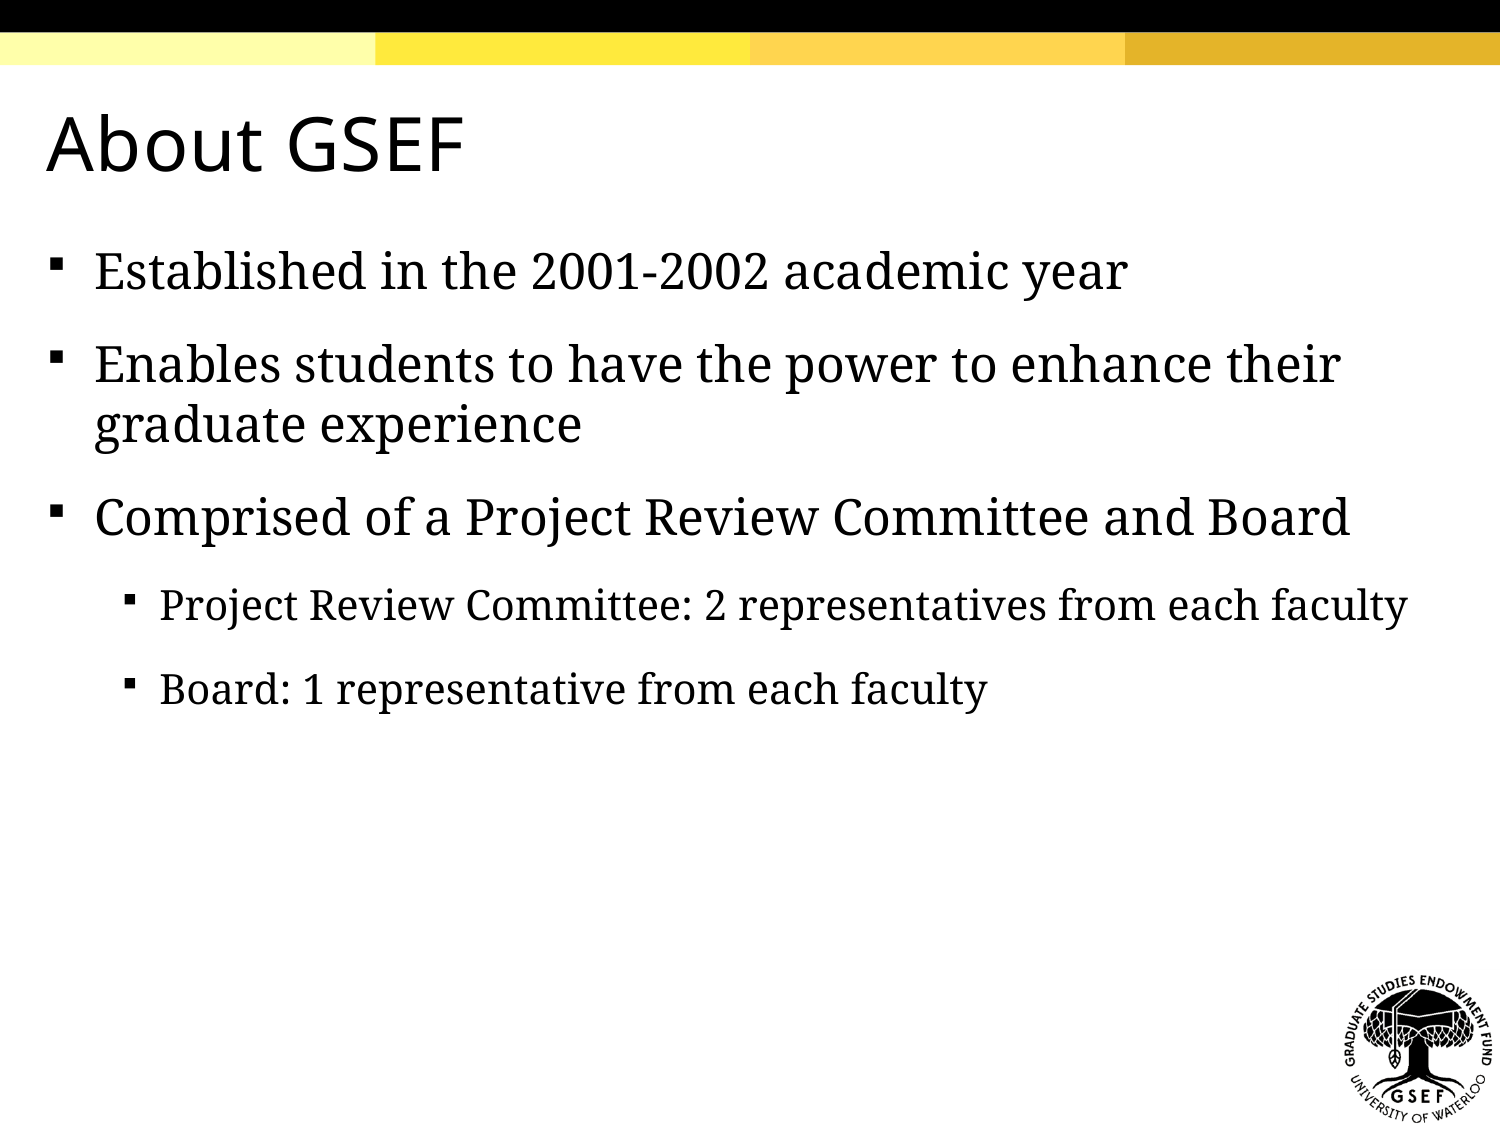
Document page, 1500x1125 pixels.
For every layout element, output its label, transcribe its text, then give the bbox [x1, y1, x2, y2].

title About GSEF [31, 71, 1456, 219]
list Established in the 2001-2002 academic year Enables students to have the power to enhance their graduate experience Comprised of a Project Review Committee and Board Project Review Committee: 2 representatives from each faculty Board: 1 representative from each faculty [31, 231, 1456, 986]
picture [1338, 969, 1500, 1125]
text_box [946, 935, 1499, 1107]
